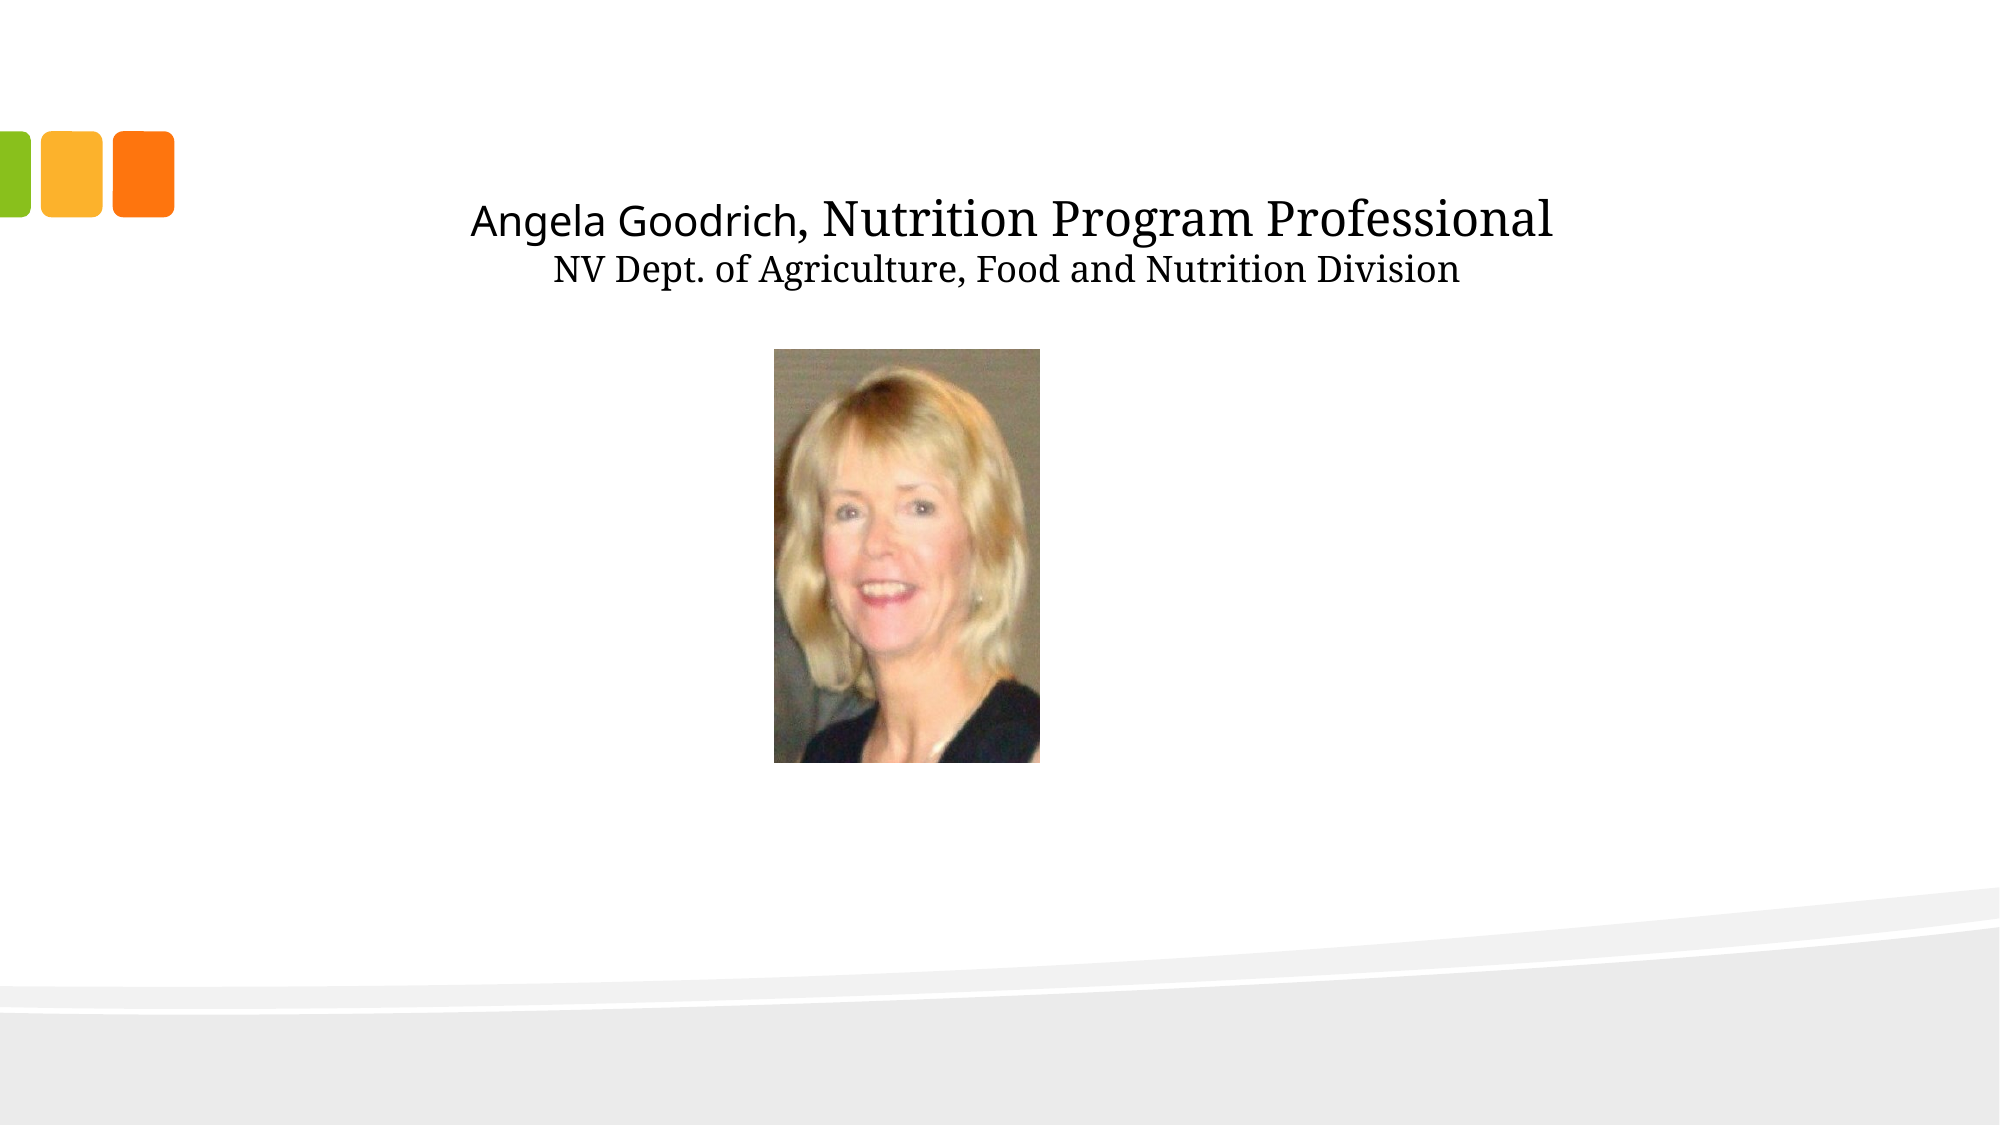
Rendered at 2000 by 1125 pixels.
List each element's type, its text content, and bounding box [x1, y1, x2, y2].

title Angela Goodrich, Nutrition Program Professional NV Dept. of Agriculture, Food and Nutrition Division [199, 24, 1825, 350]
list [774, 349, 1041, 763]
